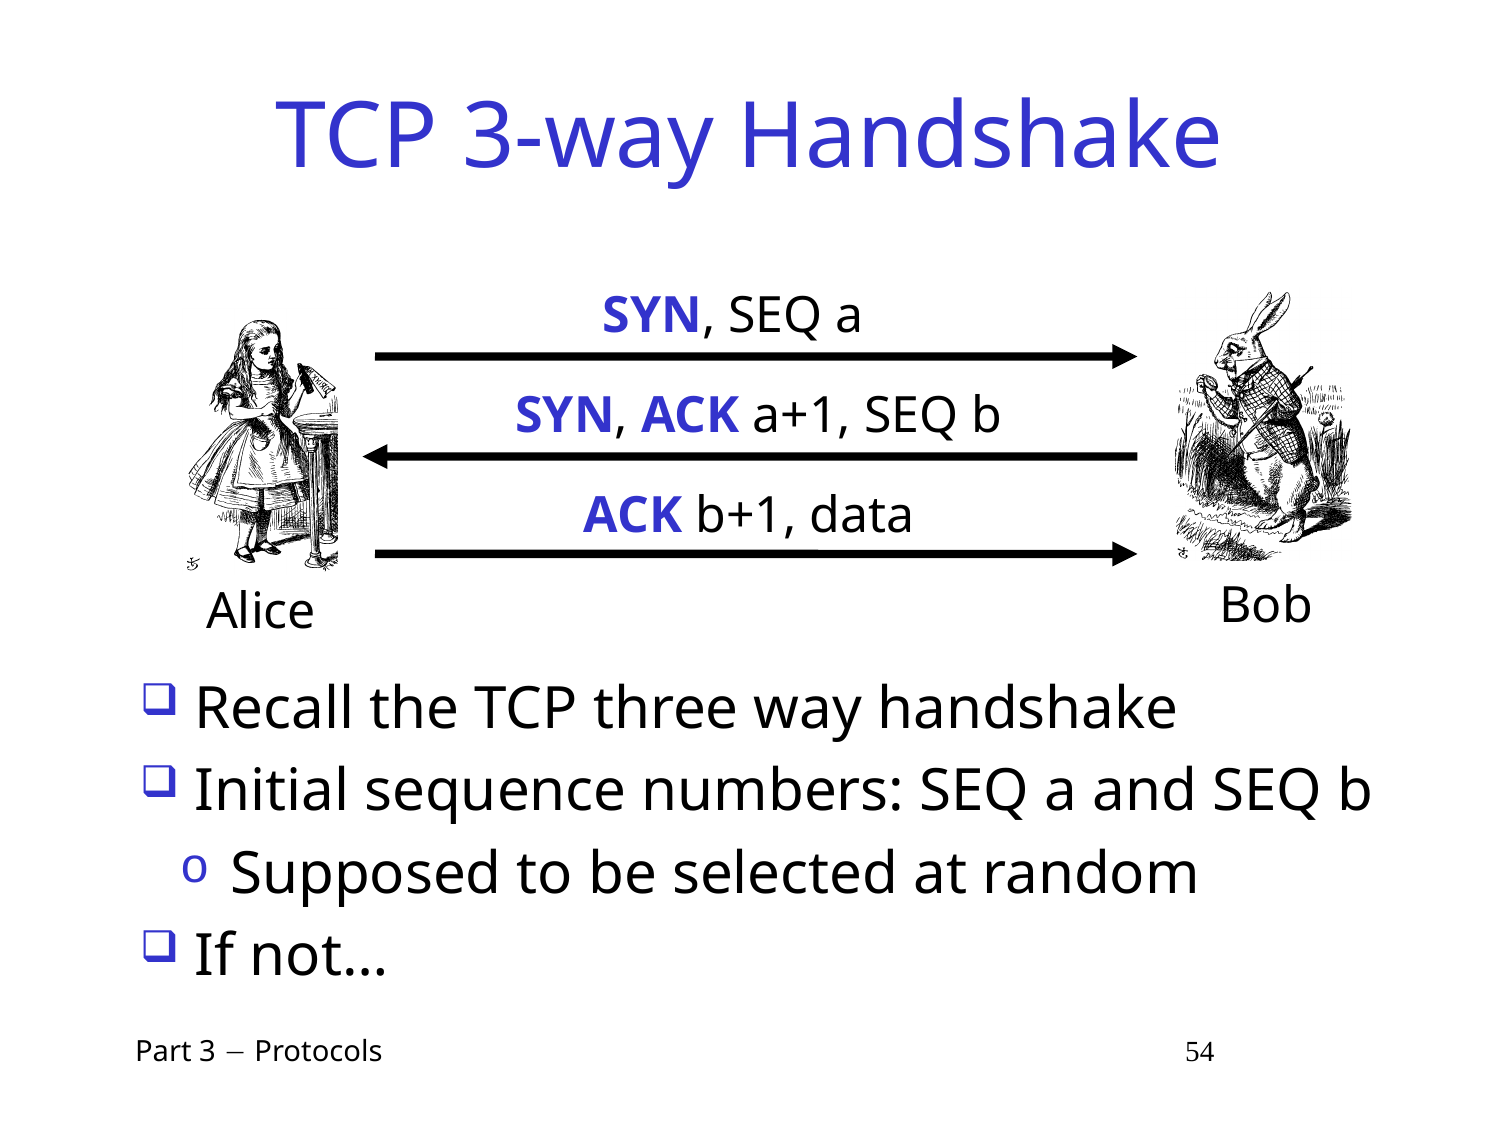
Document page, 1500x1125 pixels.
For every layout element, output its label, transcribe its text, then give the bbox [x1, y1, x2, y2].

text_box Alice [191, 584, 332, 647]
text_box [374, 547, 1138, 561]
text_box [362, 450, 1138, 463]
footer Part 3  Protocols 54 [112, 1024, 1401, 1101]
text_box Recall the TCP three way handshake Initial sequence numbers: SEQ a and SEQ b Supposed to be selected at random If not… [125, 662, 1419, 995]
picture [1174, 287, 1352, 561]
text_box Bob [1204, 569, 1328, 640]
text_box SYN, ACK a+1, SEQ b [500, 374, 1018, 450]
text_box SYN, SEQ a [587, 274, 879, 350]
text_box ACK b+1, data [569, 474, 930, 550]
picture [181, 308, 338, 576]
text_box [374, 350, 1138, 363]
title TCP 3-way Handshake [112, 37, 1388, 226]
